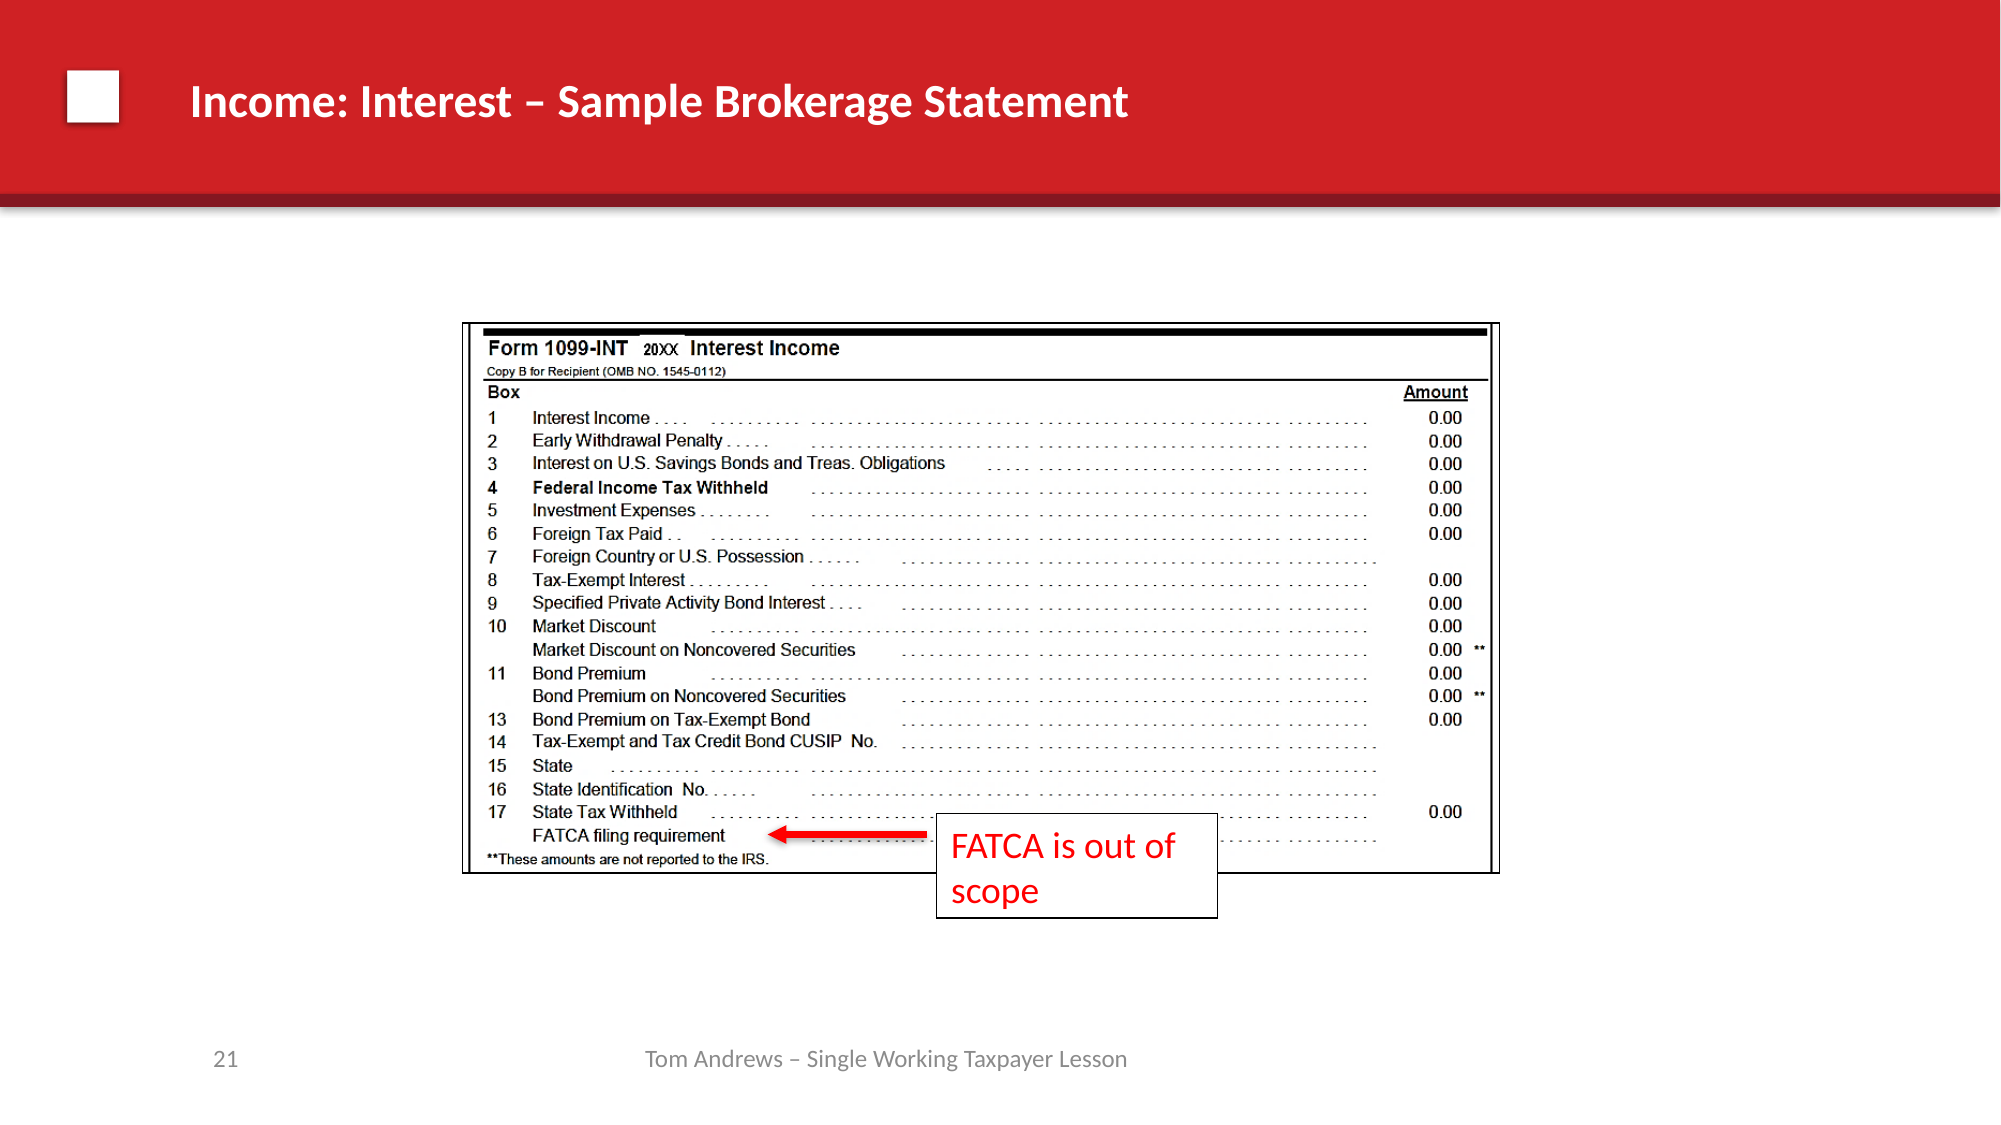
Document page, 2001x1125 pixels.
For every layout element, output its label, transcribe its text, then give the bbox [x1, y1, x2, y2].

slide_number 21 [99, 1027, 254, 1088]
title Income: Interest – Sample Brokerage Statement [174, 4, 1775, 193]
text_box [463, 323, 1499, 920]
footer Tom Andrews – Single Working Taxpayer Lesson [570, 1027, 1204, 1088]
